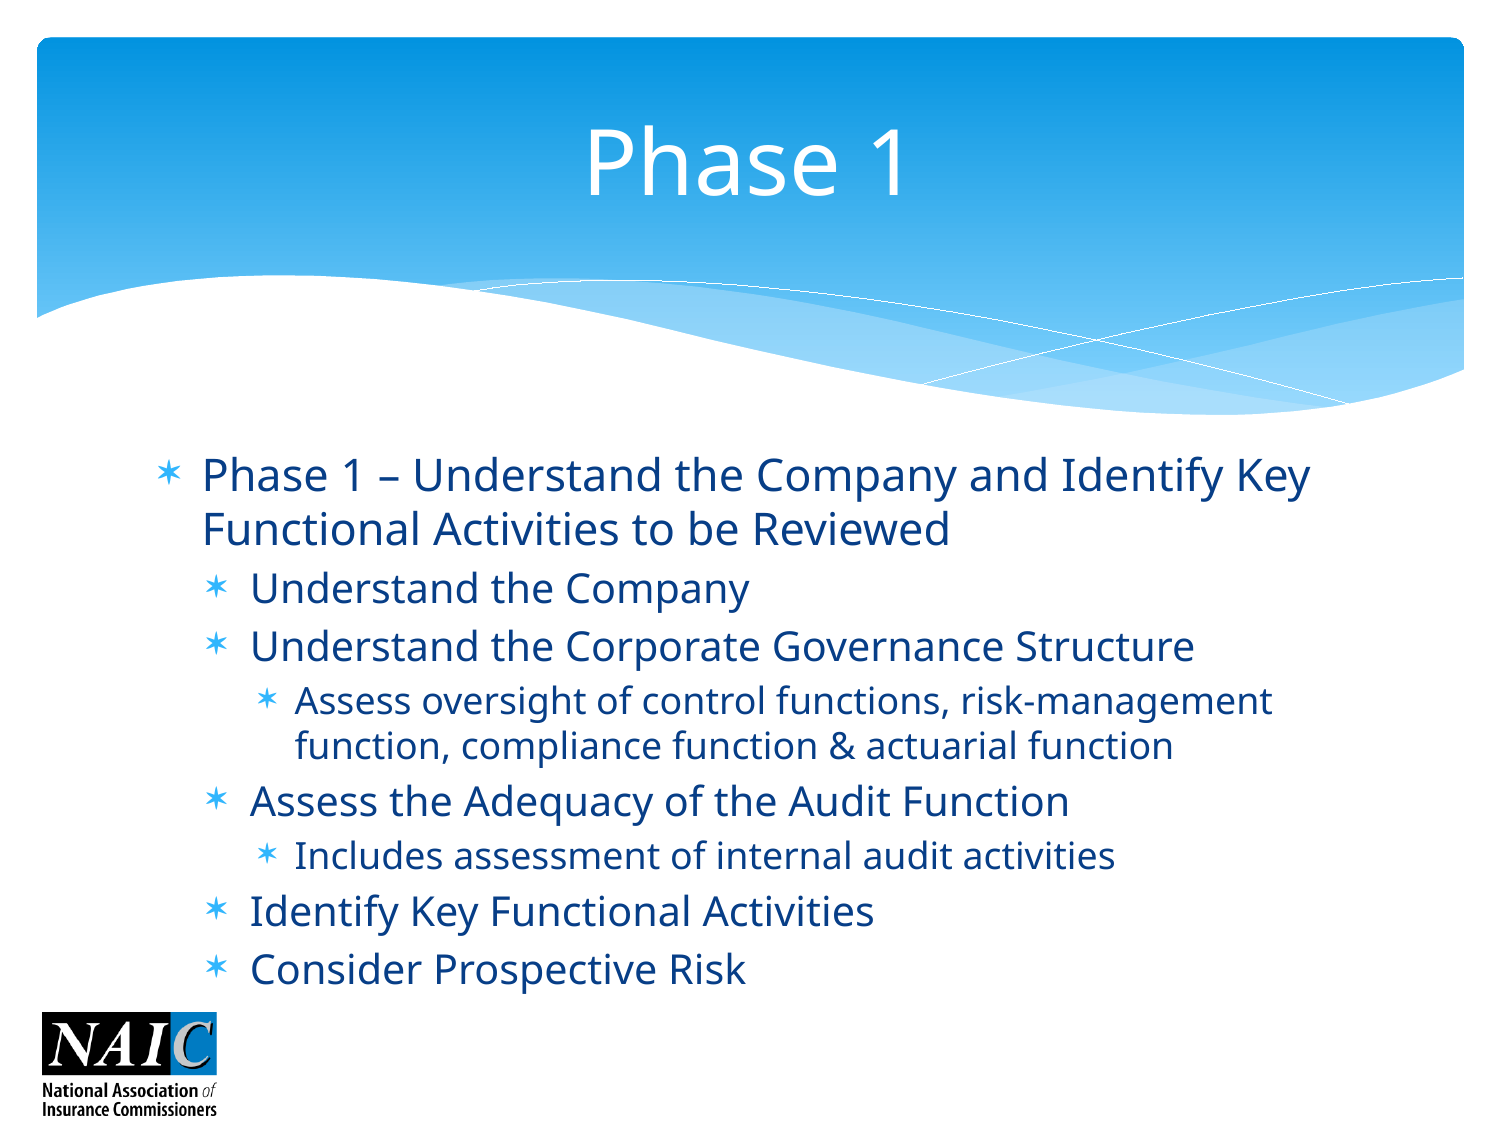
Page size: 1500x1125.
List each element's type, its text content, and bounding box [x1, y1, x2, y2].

list Phase 1 – Understand the Company and Identify Key Functional Activities to be Reviewed Understand the Company Understand the Corporate Governance Structure Assess oversight of control functions, risk-management function, compliance function & actuarial function Assess the Adequacy of the Audit Function Includes assessment of internal audit activities Identify Key Functional Activities Consider Prospective Risk [143, 438, 1359, 1005]
picture [42, 1012, 217, 1116]
title Phase 1 [75, 55, 1425, 261]
